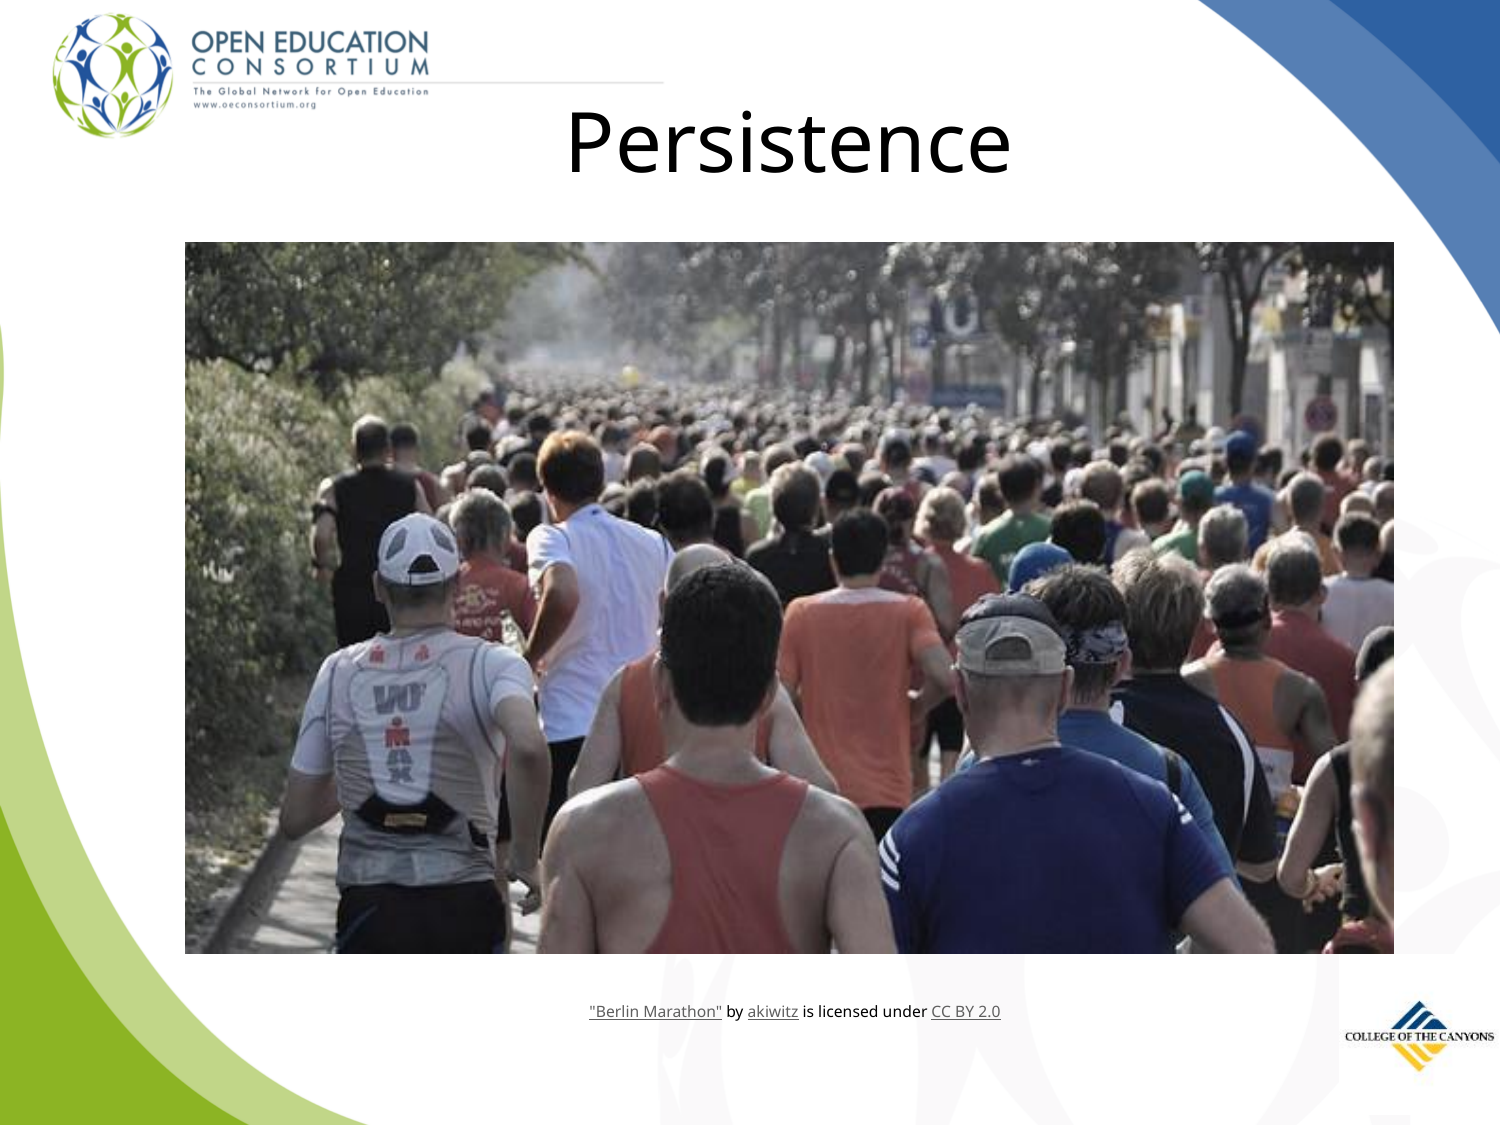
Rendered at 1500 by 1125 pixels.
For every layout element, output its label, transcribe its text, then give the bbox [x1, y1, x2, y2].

text_box Persistence [550, 81, 1029, 197]
text_box "Berlin Marathon" by akiwitz is licensed under CC BY 2.0 [438, 996, 1152, 1027]
picture [0, 0, 1500, 1125]
